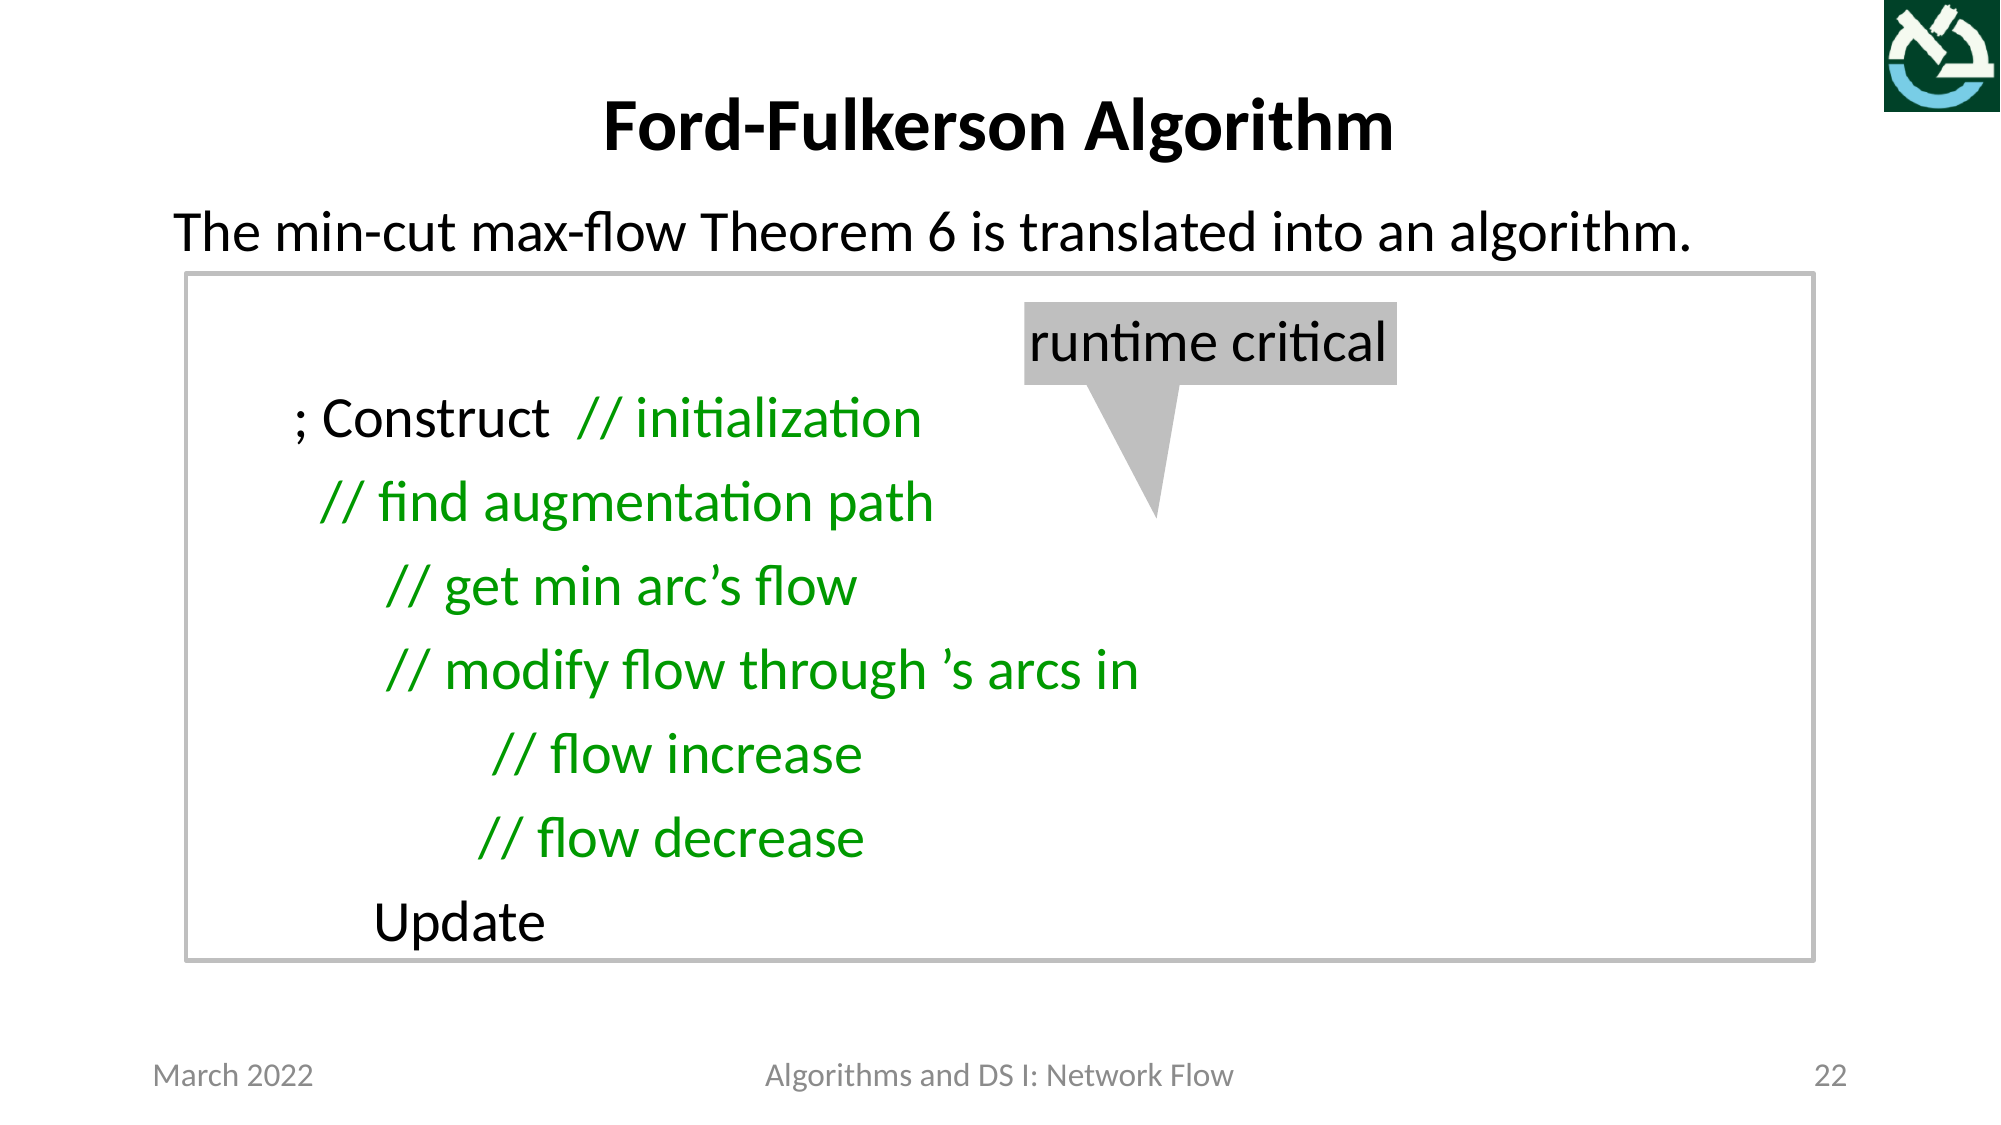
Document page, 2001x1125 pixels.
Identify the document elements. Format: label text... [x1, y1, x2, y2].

text_box The min-cut max-flow Theorem 6 is translated into an algorithm. [158, 171, 1842, 270]
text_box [1013, 295, 1405, 386]
picture [1884, 0, 2000, 112]
text_box Ford-Fulkerson Algorithm [158, 67, 1842, 171]
footer Algorithms and DS I: Network Flow [662, 1042, 1338, 1103]
slide_number 22 [1412, 1042, 1863, 1103]
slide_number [137, 1042, 588, 1103]
